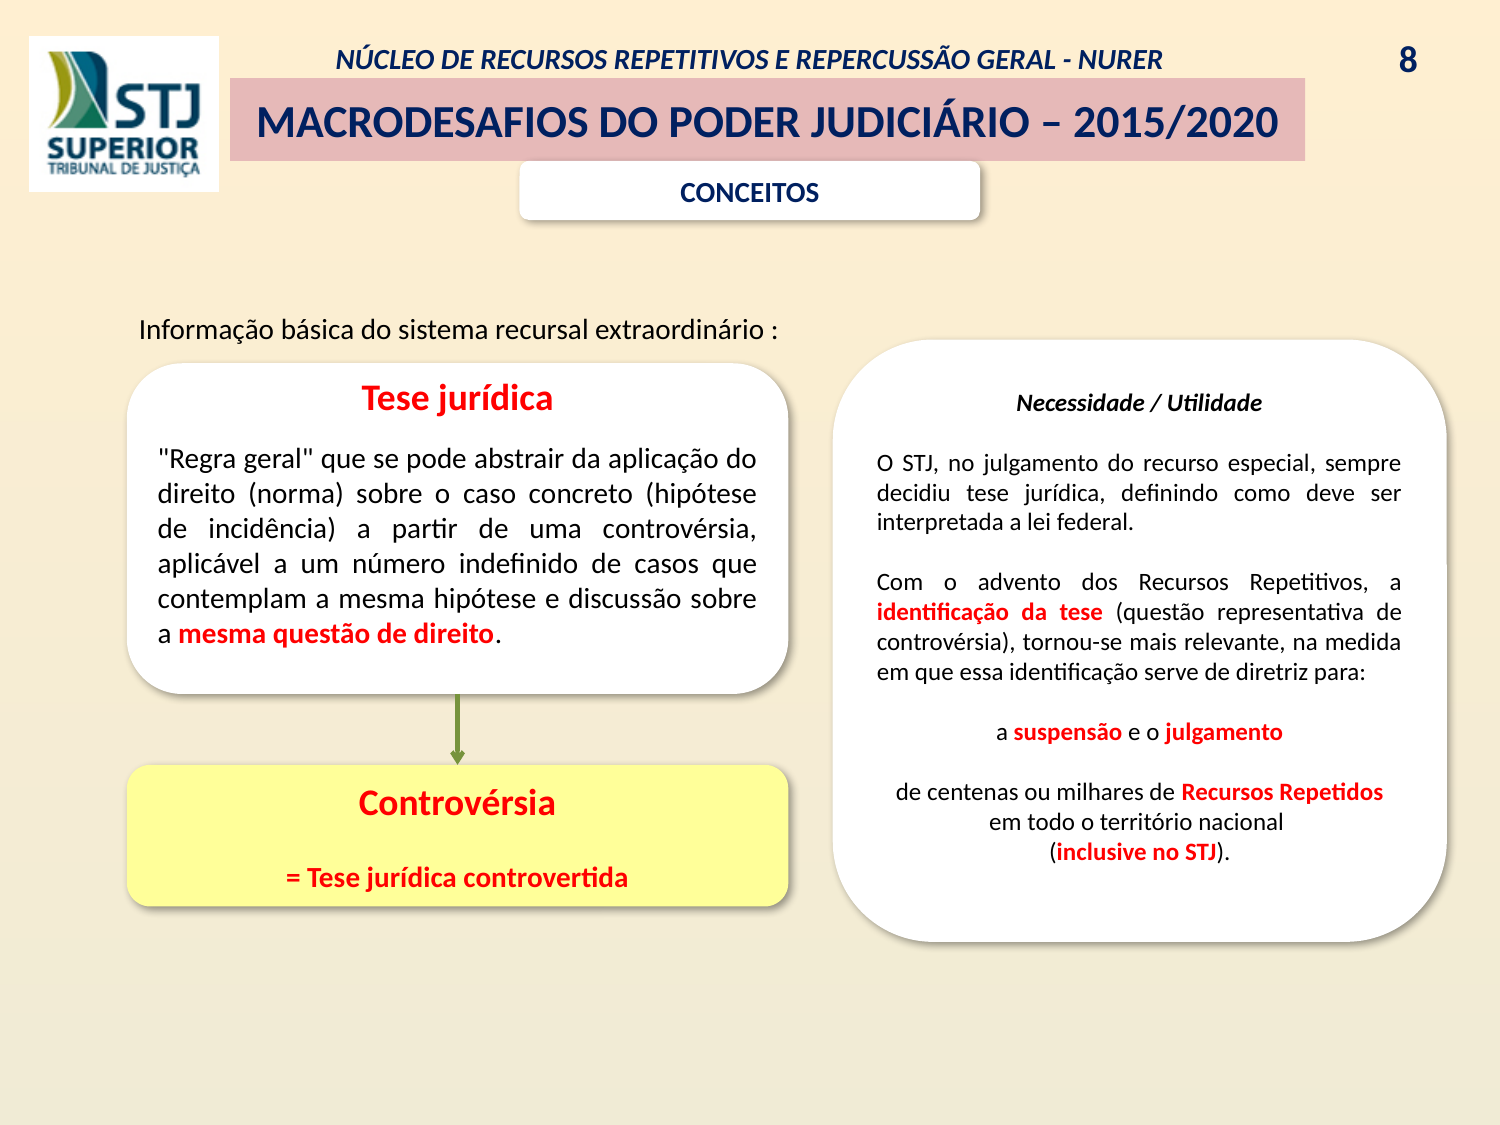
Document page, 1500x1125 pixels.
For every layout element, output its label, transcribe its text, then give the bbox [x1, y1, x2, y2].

text_box Tese jurídica "Regra geral" que se pode abstrair da aplicação do direito (norma) sobre o caso concreto (hipótese de incidência) a partir de uma controvérsia, aplicável a um número indefinido de casos que contemplam a mesma hipótese e discussão sobre a mesma questão de direito. [124, 361, 791, 697]
text_box CONCEITOS [517, 158, 983, 223]
text_box Necessidade / Utilidade O STJ, no julgamento do recurso especial, sempre decidiu tese jurídica, definindo como deve ser interpretada a lei federal. Com o advento dos Recursos Repetitivos, a identificação da tese (questão representativa de controvérsia), tornou-se mais relevante, na medida em que essa identificação serve de diretriz para: a suspensão e o julgamento de centenas ou milhares de Recursos Repetidos em todo o território nacional (inclusive no STJ). [830, 337, 1449, 944]
subtitle [29, 113, 1471, 1083]
text_box MACRODESAFIOS DO PODER JUDICIÁRIO – 2015/2020 [228, 76, 1307, 163]
text_box NÚCLEO DE RECURSOS REPETITIVOS E REPERCUSSÃO GERAL - NURER [29, 30, 1471, 85]
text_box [29, 36, 219, 192]
text_box Controvérsia = Tese jurídica controvertida [124, 762, 791, 909]
text_box Informação básica do sistema recursal extraordinário : [123, 302, 809, 353]
